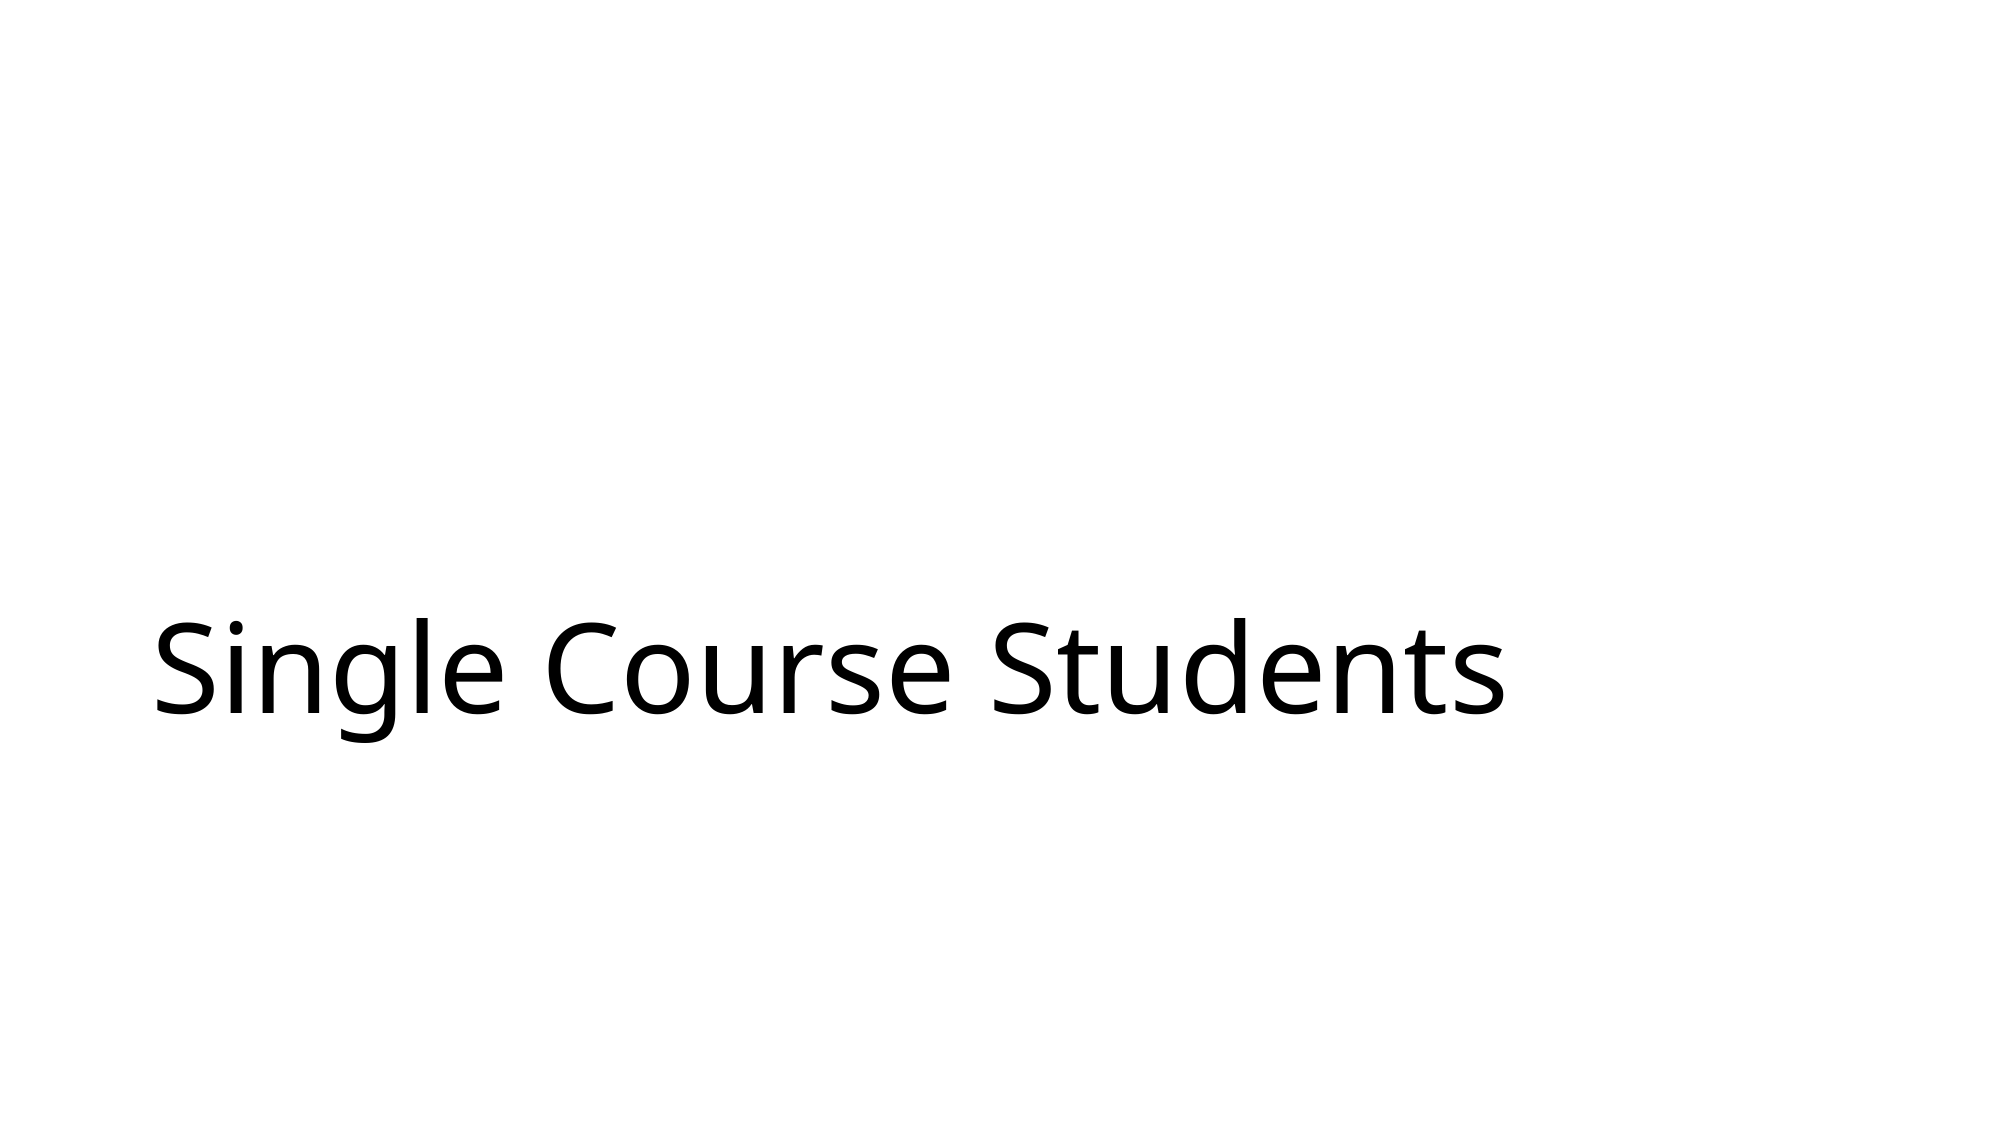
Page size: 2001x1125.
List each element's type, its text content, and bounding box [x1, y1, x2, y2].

title Single Course Students [136, 280, 1862, 749]
